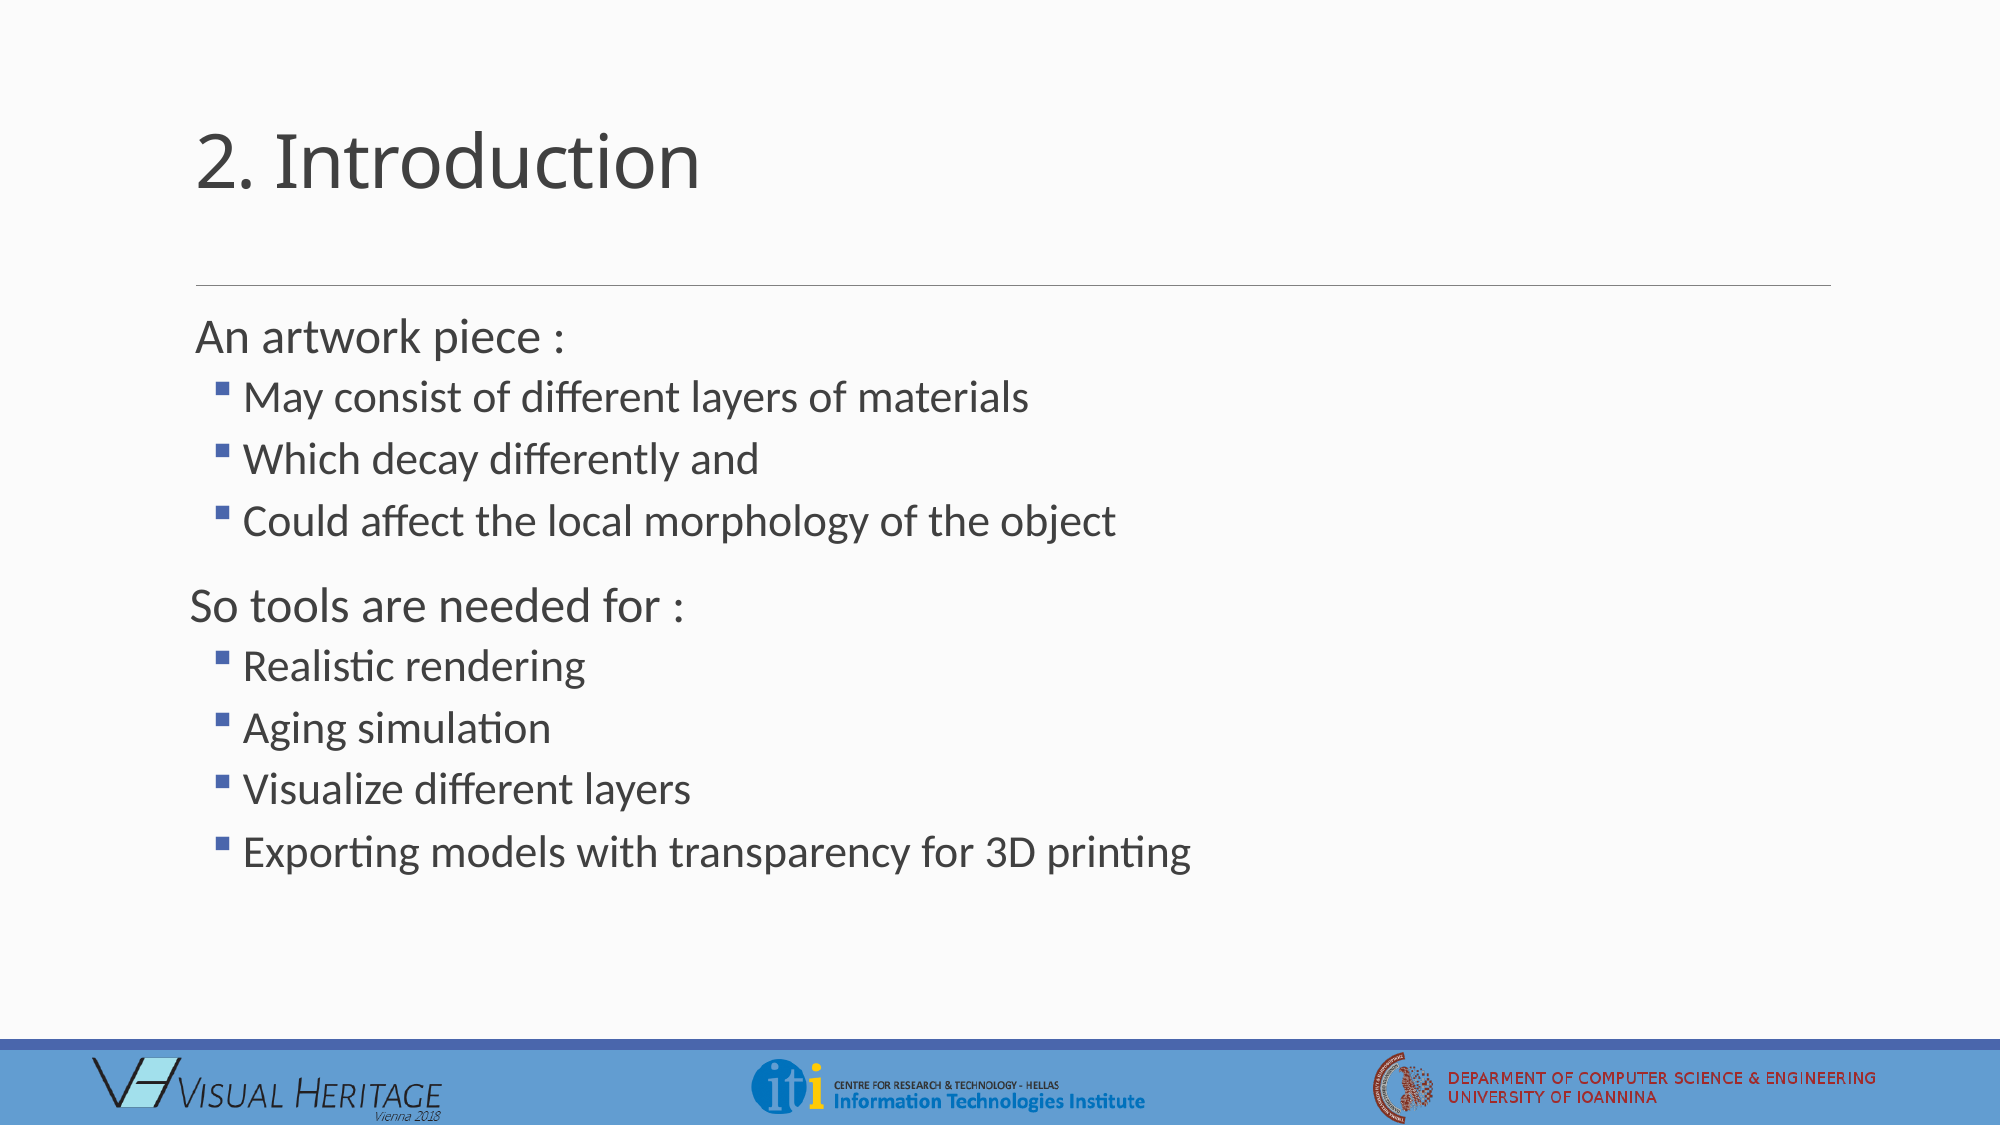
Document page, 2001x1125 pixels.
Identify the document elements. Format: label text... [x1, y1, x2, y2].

picture [751, 1059, 1161, 1114]
picture [89, 1055, 444, 1124]
picture [1449, 1067, 1878, 1106]
title 2. Introduction [180, 47, 1830, 285]
picture [1373, 1052, 1434, 1124]
list An artwork piece : May consist of different layers of materials Which decay differently and Could affect the local morphology of the object So tools are needed for : Realistic rendering Aging simulation Visualize different layers Exporting models with transparency for 3D printing [180, 302, 1830, 963]
